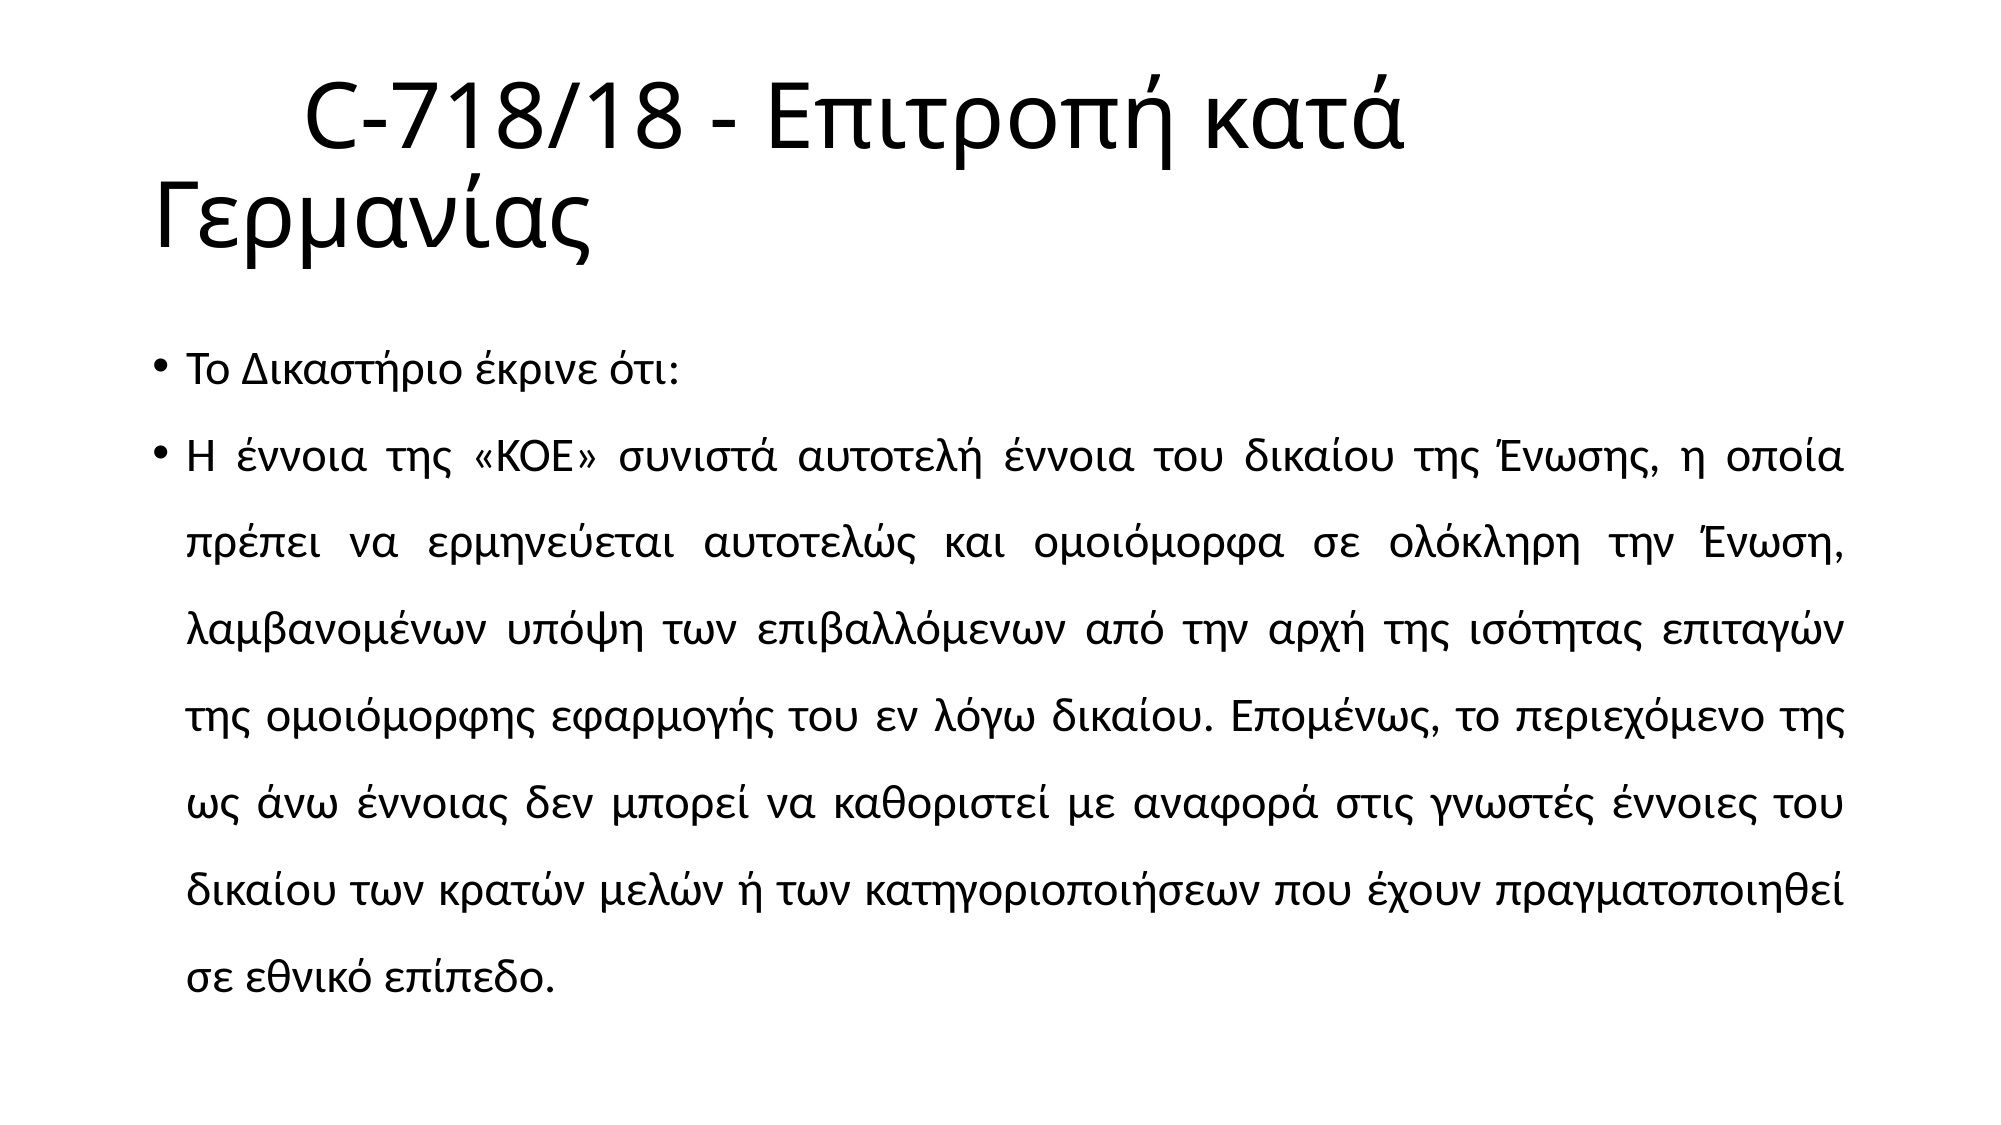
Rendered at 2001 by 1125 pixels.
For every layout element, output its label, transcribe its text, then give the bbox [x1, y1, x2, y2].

list Το Δικαστήριο έκρινε ότι: Η έννοια της «ΚΟΕ» συνιστά αυτοτελή έννοια του δικαίου της Ένωσης, η οποία πρέπει να ερμηνεύεται αυτοτελώς και ομοιόμορφα σε ολόκληρη την Ένωση, λαμβανομένων υπόψη των επιβαλλόμενων από την αρχή της ισότητας επιταγών της ομοιόμορφης εφαρμογής του εν λόγω δικαίου. Επομένως, το περιεχόμενο της ως άνω έννοιας δεν μπορεί να καθοριστεί με αναφορά στις γνωστές έννοιες του δικαίου των κρατών μελών ή των κατηγοριοποιήσεων που έχουν πραγματοποιηθεί σε εθνικό επίπεδο. [137, 299, 1863, 1014]
title C-718/18 - Επιτροπή κατά Γερμανίας [137, 59, 1863, 278]
